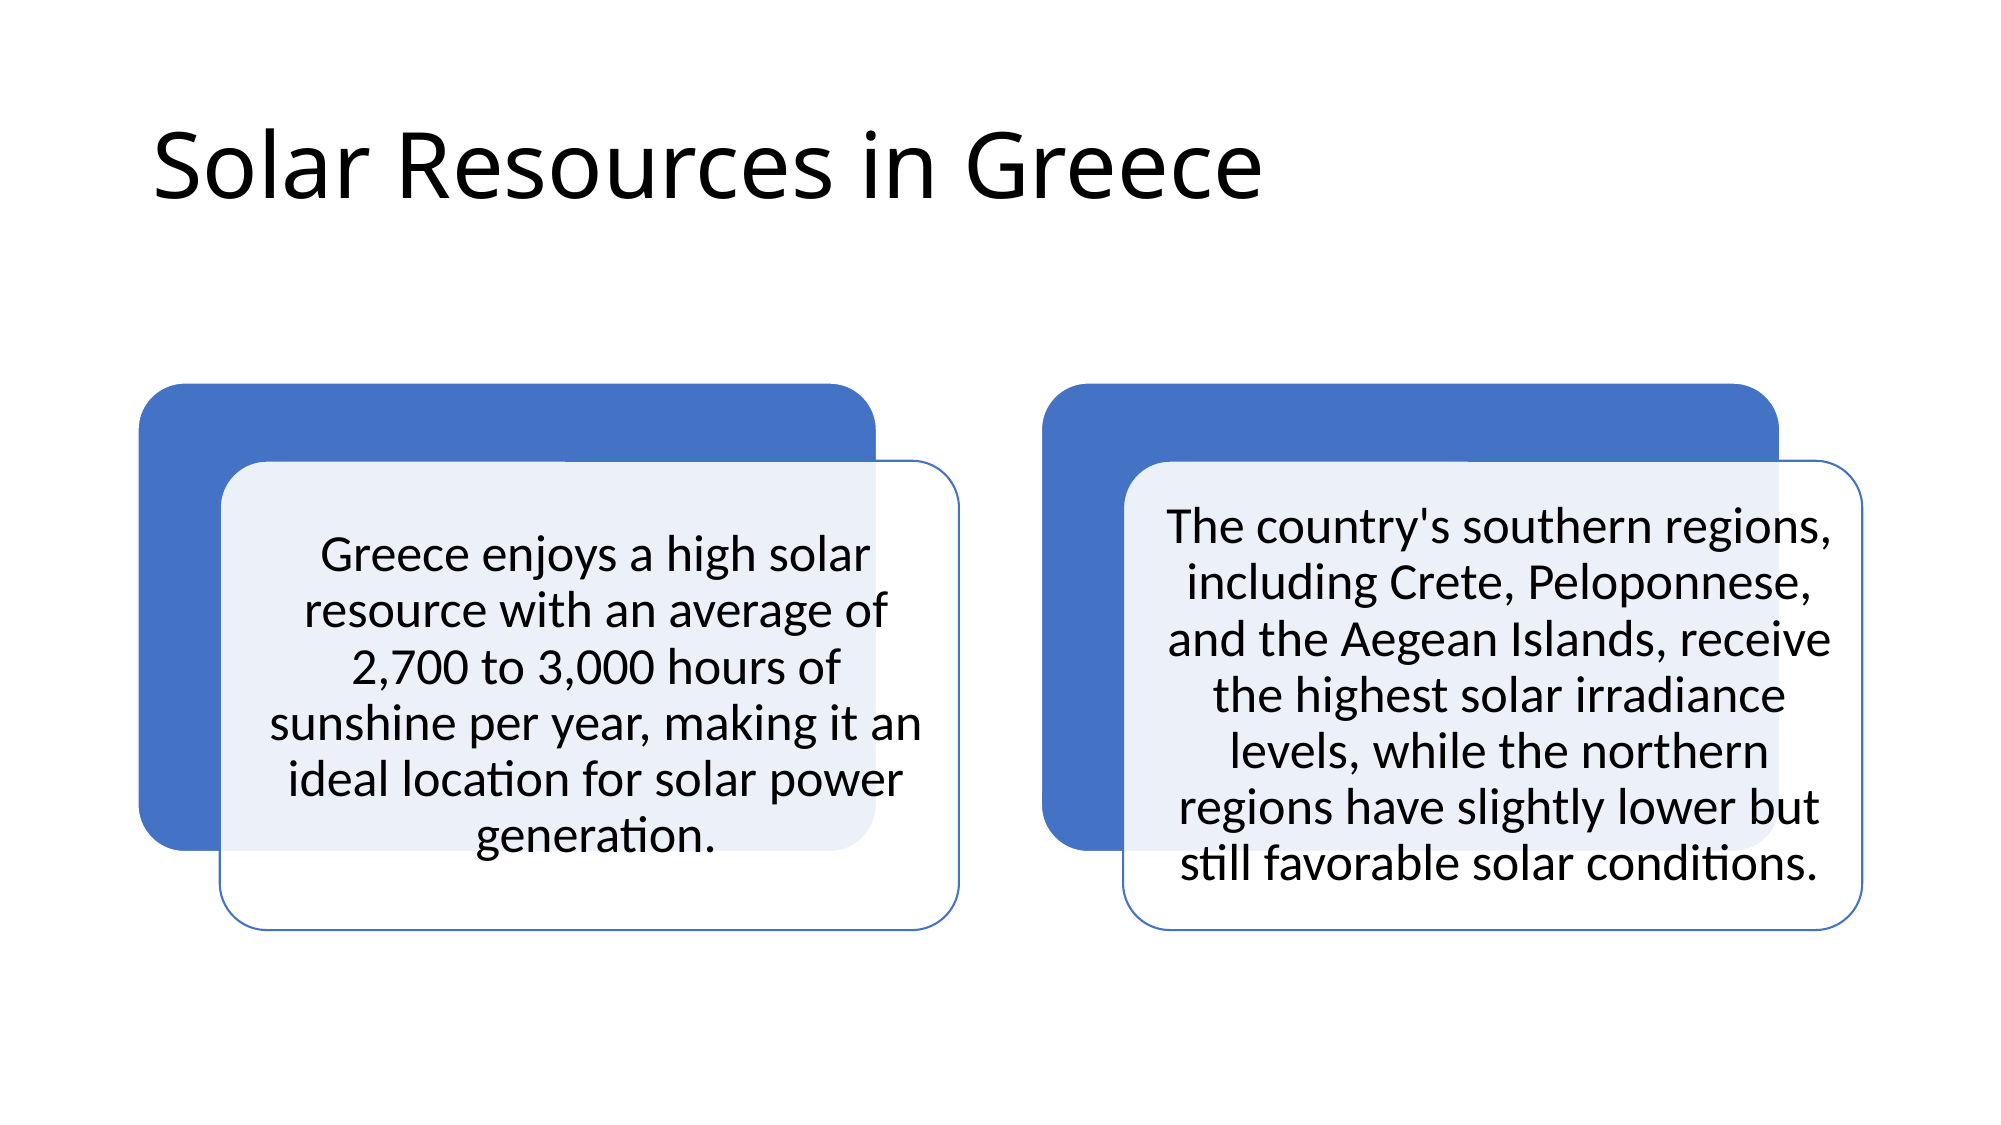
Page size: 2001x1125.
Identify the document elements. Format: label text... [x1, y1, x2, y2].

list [137, 299, 1863, 1014]
title Solar Resources in Greece [137, 59, 1863, 278]
